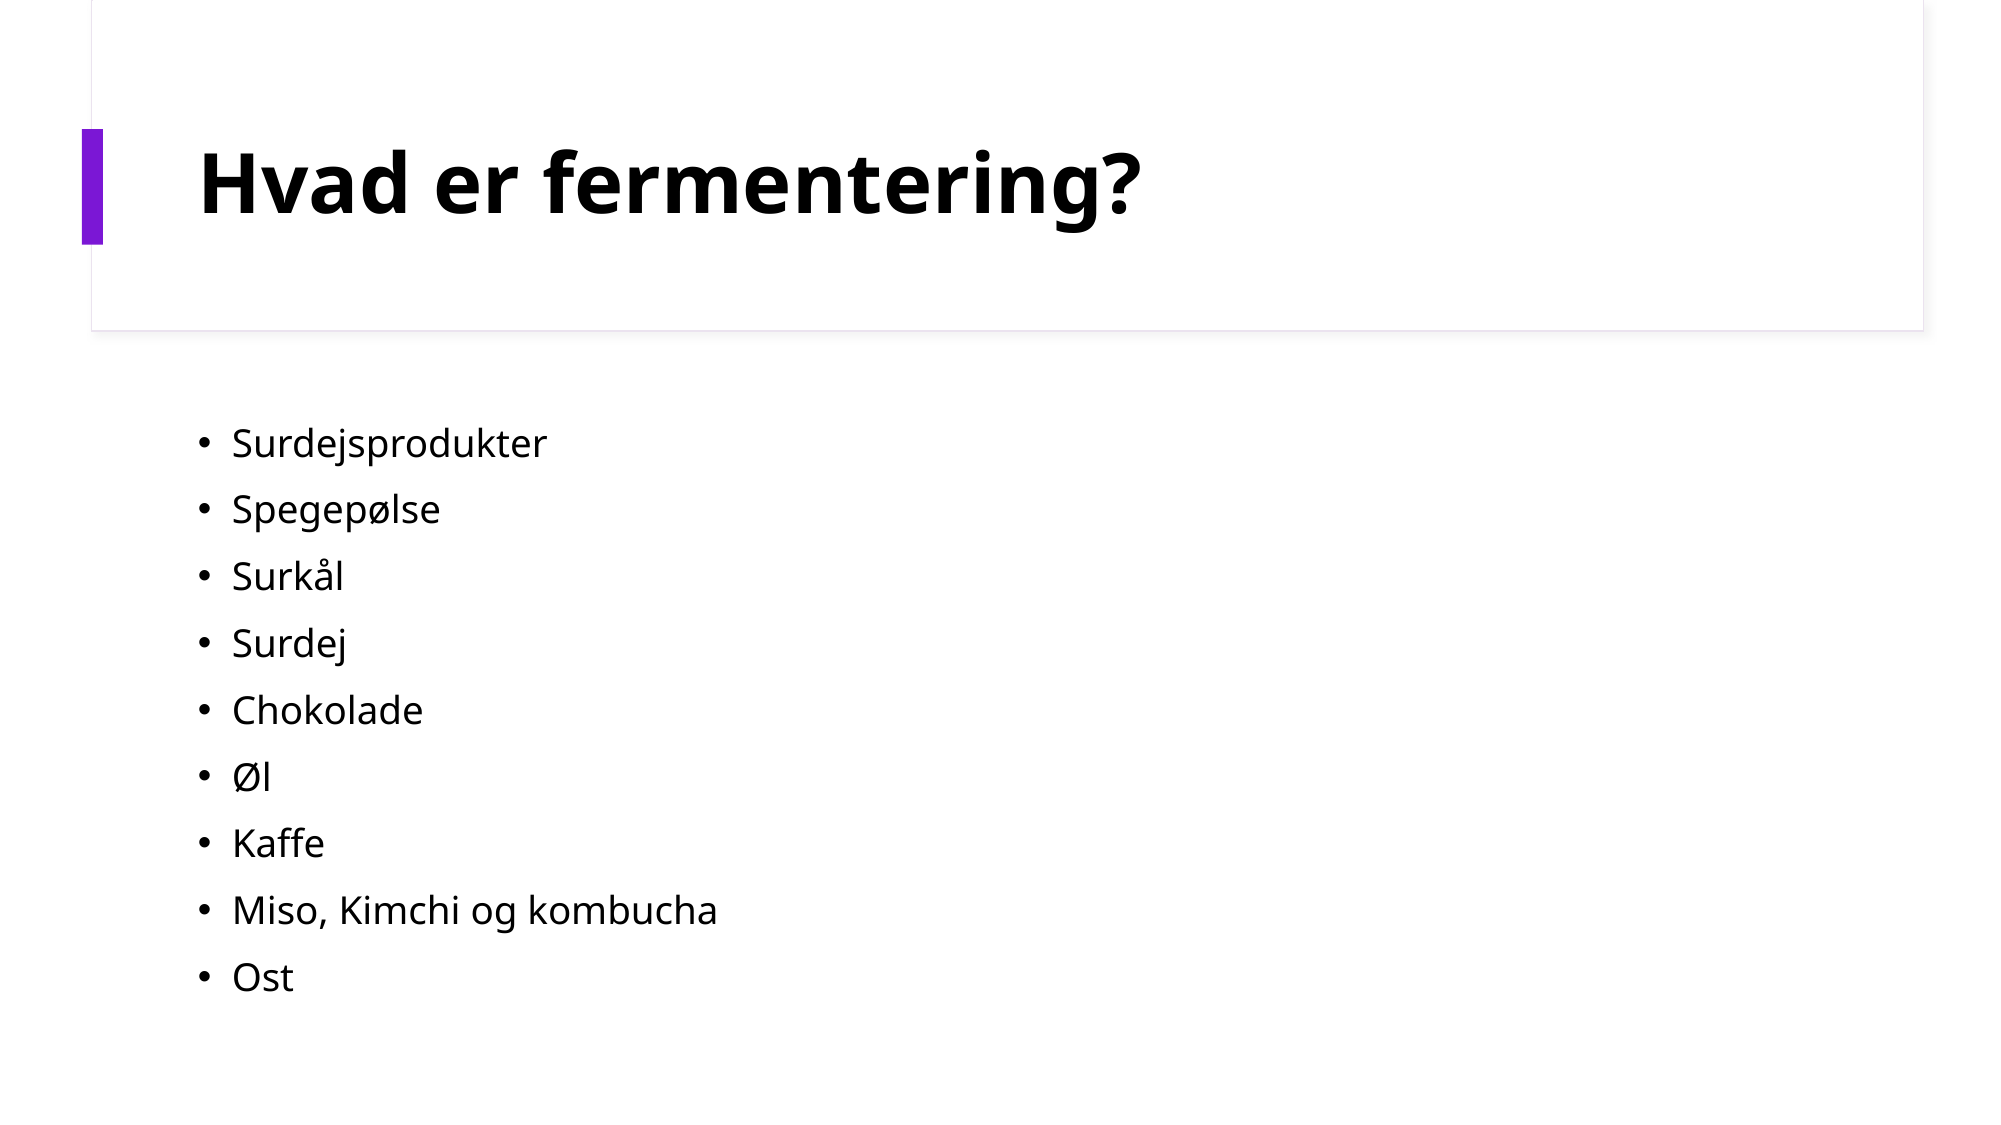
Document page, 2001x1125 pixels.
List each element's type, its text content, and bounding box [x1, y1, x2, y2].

list Surdejsprodukter Spegepølse Surkål Surdej Chokolade Øl Kaffe Miso, Kimchi og kombucha Ost [183, 406, 1851, 1013]
title Hvad er fermentering? [183, 90, 1851, 284]
